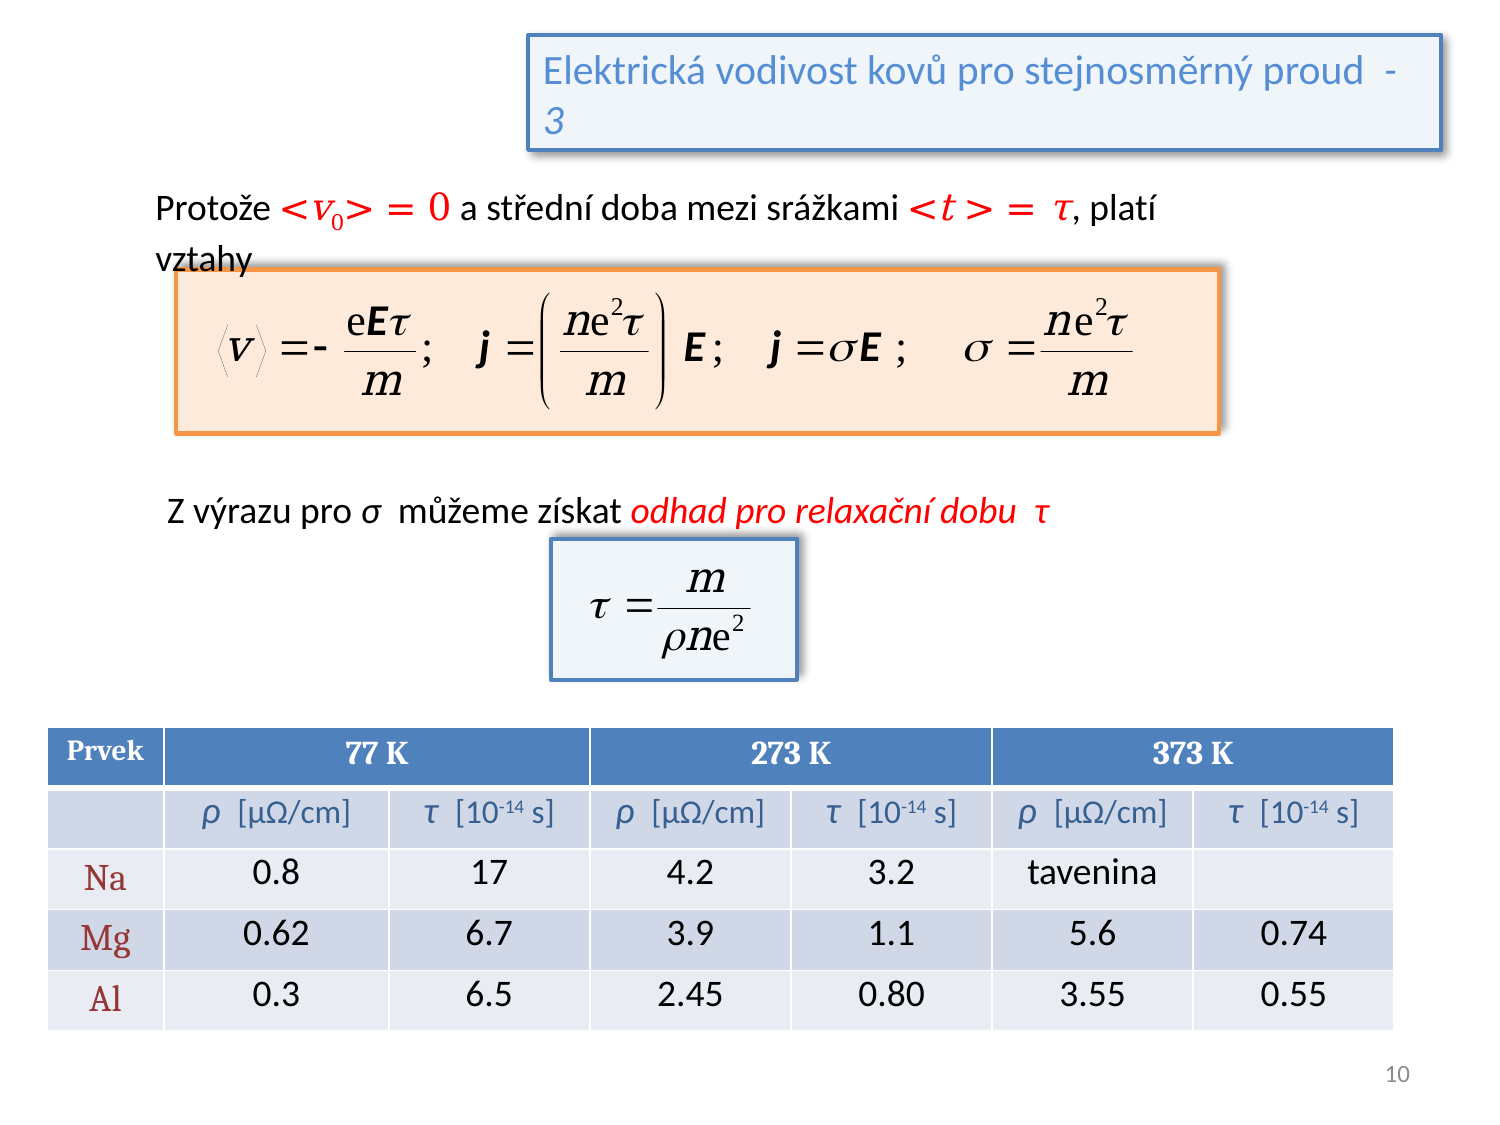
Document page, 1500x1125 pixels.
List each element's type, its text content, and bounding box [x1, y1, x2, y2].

table_cell tavenina [993, 850, 1192, 909]
table_cell 3.2 [792, 850, 991, 909]
table_cell 6.5 [390, 971, 589, 1030]
table_cell [1194, 850, 1393, 909]
table_header 273 K [591, 728, 991, 785]
table_header 373 K [993, 728, 1393, 785]
text_box Elektrická vodivost kovů pro stejnosměrný proud - 3 [526, 33, 1443, 152]
table_cell τ [10-14 s] [1194, 791, 1393, 848]
table_cell τ [10-14 s] [390, 791, 589, 848]
table_cell τ [10-14 s] [792, 791, 991, 848]
table_cell Na [48, 850, 163, 909]
table_cell 0.80 [792, 971, 991, 1030]
table_cell Mg [48, 910, 163, 970]
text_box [210, 281, 1143, 421]
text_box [585, 550, 761, 669]
slide_number 10 [1074, 1042, 1425, 1103]
table_cell 17 [390, 850, 589, 909]
text_box Z výrazu pro σ můžeme získat odhad pro relaxační dobu τ [152, 478, 1254, 539]
text_box Protože <v0> = 0 a střední doba mezi srážkami <t > = τ, platí vztahy [140, 175, 1243, 287]
table_cell 4.2 [591, 850, 790, 909]
table_cell 3.9 [591, 910, 790, 970]
table_cell Al [48, 971, 163, 1030]
table_cell 0.55 [1194, 971, 1393, 1030]
table_cell 2.45 [591, 971, 790, 1030]
table_cell ρ [μΩ/cm] [591, 791, 790, 848]
table_cell 3.55 [993, 971, 1192, 1030]
table_cell 1.1 [792, 910, 991, 970]
table_cell 0.3 [165, 971, 388, 1030]
table_cell 6.7 [390, 910, 589, 970]
table_cell ρ [μΩ/cm] [993, 791, 1192, 848]
table_header Prvek [48, 728, 163, 785]
table_cell 5.6 [993, 910, 1192, 970]
table_cell ρ [μΩ/cm] [165, 791, 388, 848]
table_header 77 K [165, 728, 589, 785]
table_cell 0.74 [1194, 910, 1393, 970]
table_cell 0.62 [165, 910, 388, 970]
table_cell [48, 791, 163, 848]
text_box [174, 287, 1221, 436]
table_cell 0.8 [165, 850, 388, 909]
text_box [549, 539, 799, 682]
